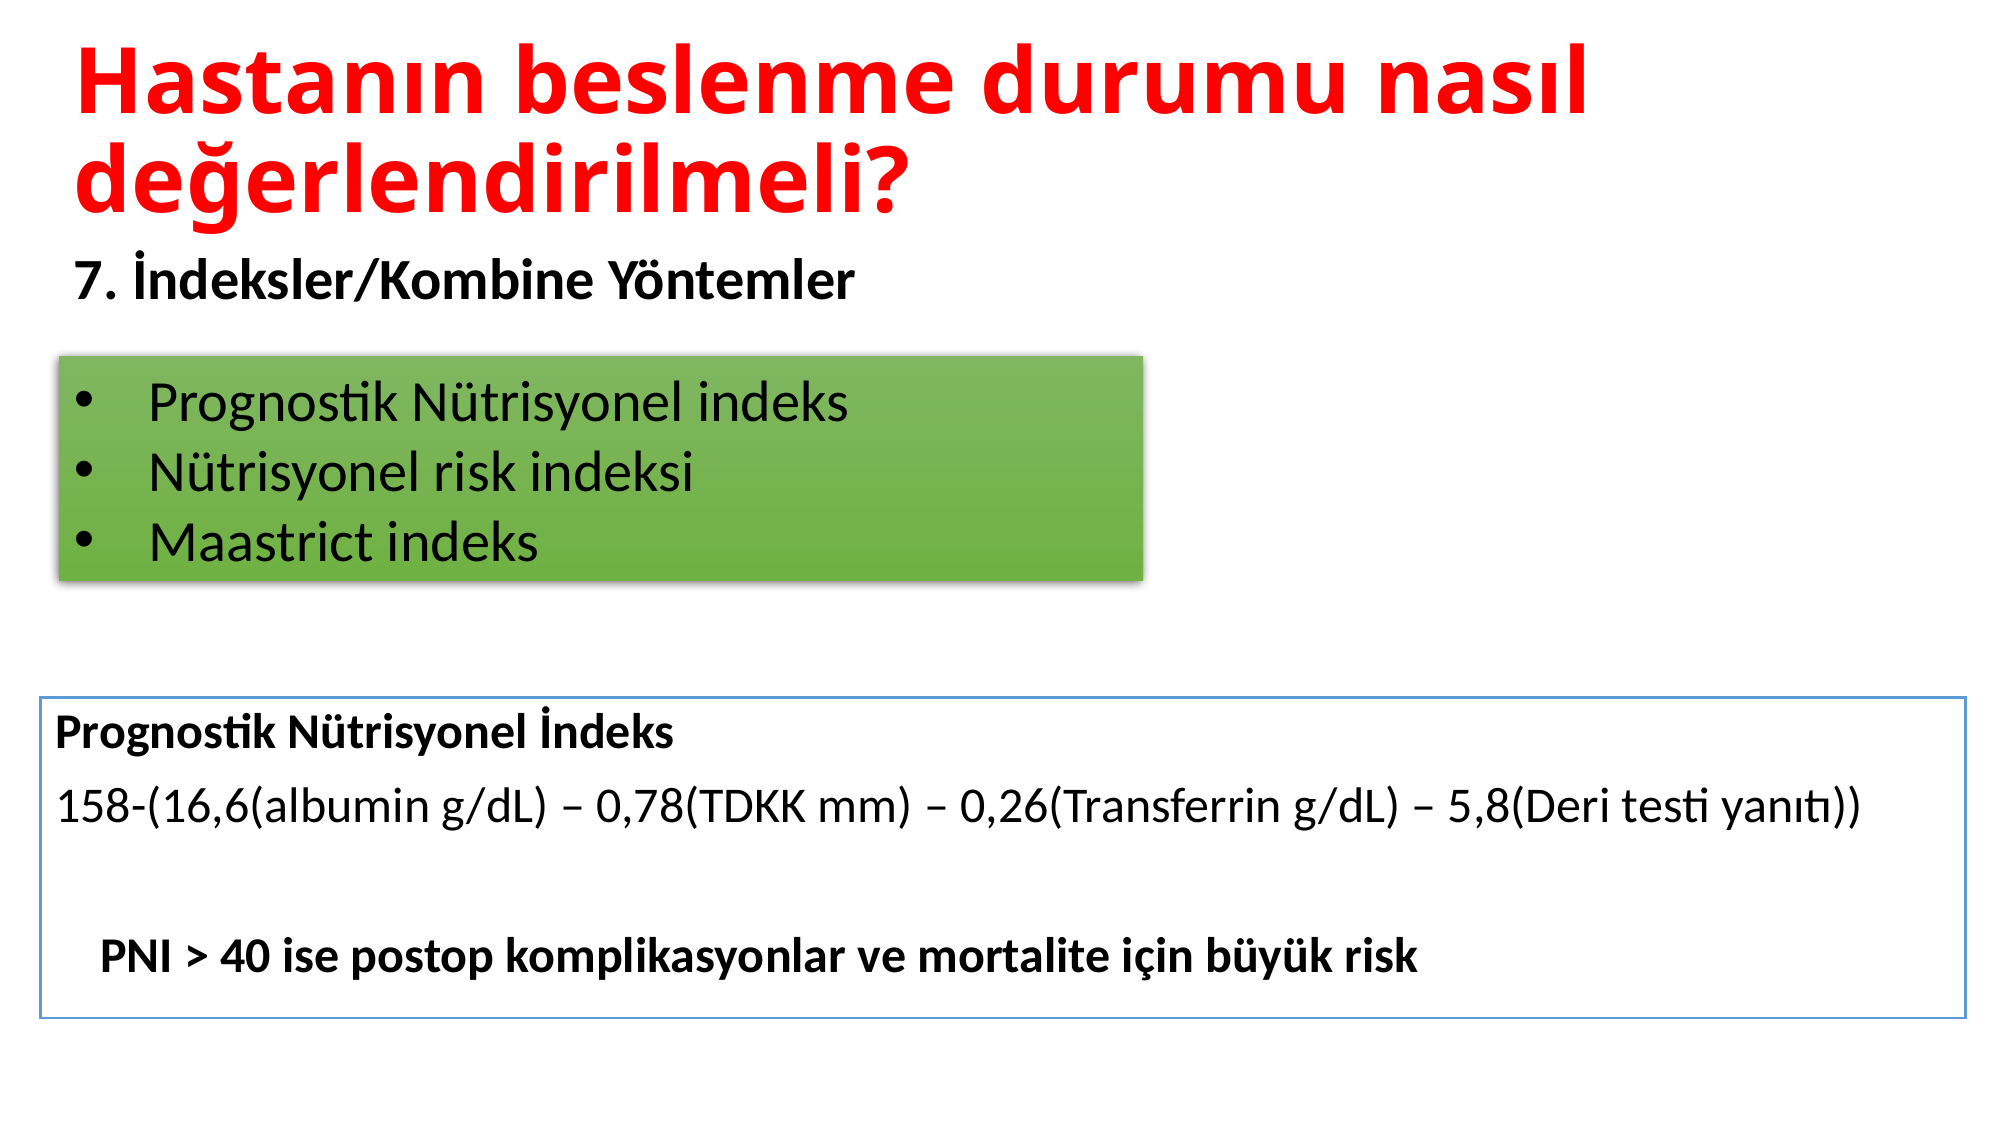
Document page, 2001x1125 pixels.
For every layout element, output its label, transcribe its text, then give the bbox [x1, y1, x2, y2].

text_box Prognostik Nütrisyonel indeks Nütrisyonel risk indeksi Maastrict indeks [59, 356, 1144, 581]
list 7. İndeksler/Kombine Yöntemler [59, 242, 1784, 696]
text_box Hastanın beslenme durumu nasıl değerlendirilmeli? [59, 24, 2000, 242]
text_box Prognostik Nütrisyonel İndeks 158-(16,6(albumin g/dL) – 0,78(TDKK mm) – 0,26(Transferrin g/dL) – 5,8(Deri testi yanıtı)) PNI > 40 ise postop komplikasyonlar ve mortalite için büyük risk [39, 696, 1967, 1019]
